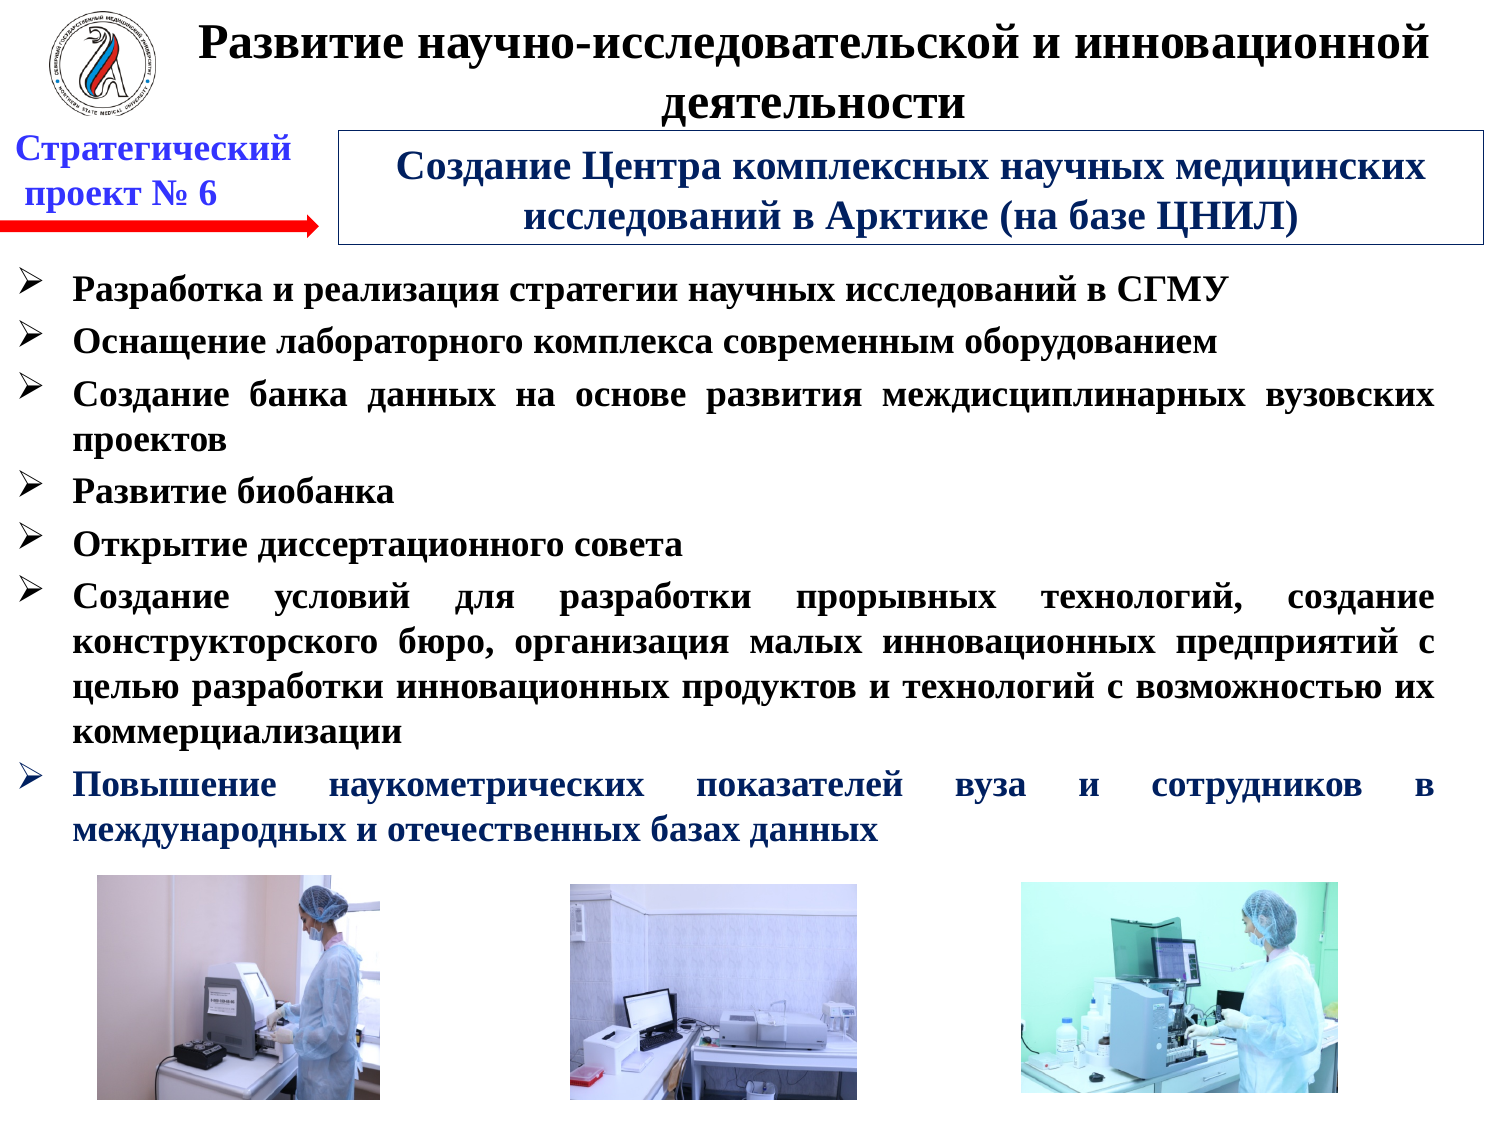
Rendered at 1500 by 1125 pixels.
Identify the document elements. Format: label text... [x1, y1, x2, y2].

text_box Разработка и реализация стратегии научных исследований в СГМУ Оснащение лабораторного комплекса современным оборудованием Создание банка данных на основе развития междисциплинарных вузовских проектов Развитие биобанка Открытие диссертационного совета Создание условий для разработки прорывных технологий, создание конструкторского бюро, организация малых инновационных предприятий с целью разработки инновационных продуктов и технологий с возможностью их коммерциализации Повышение наукометрических показателей вуза и сотрудников в международных и отечественных базах данных [1, 256, 1451, 909]
picture [97, 875, 380, 1100]
picture [1021, 882, 1338, 1094]
text_box Создание Центра комплексных научных медицинских исследований в Арктике (на базе ЦНИЛ) [338, 130, 1484, 245]
text_box [0, 212, 322, 240]
text_box Стратегический проект № 6 [0, 115, 331, 221]
title Развитие научно-исследовательской и инновационной деятельности [139, 0, 1490, 162]
picture [49, 11, 156, 118]
picture [570, 884, 857, 1100]
